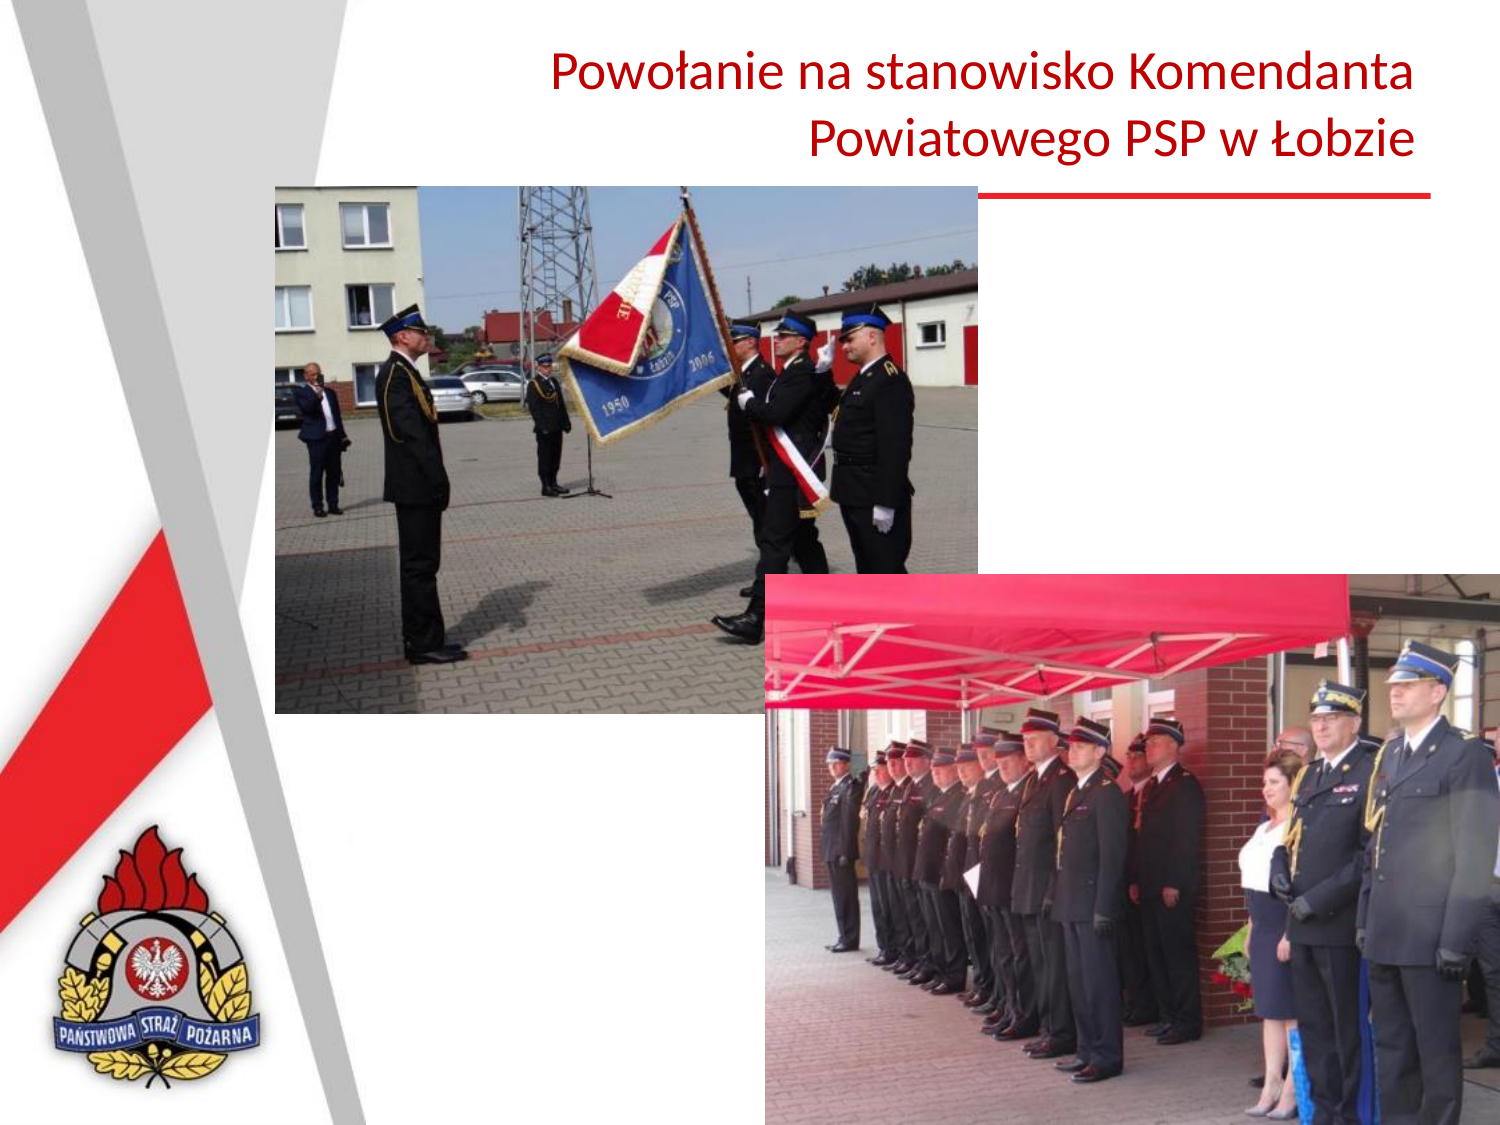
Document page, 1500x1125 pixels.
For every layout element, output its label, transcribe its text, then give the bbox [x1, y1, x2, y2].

picture [0, 0, 1500, 1125]
text_box [978, 192, 1432, 200]
text_box Powołanie na stanowisko Komendanta Powiatowego PSP w Łobzie [366, 26, 1431, 181]
